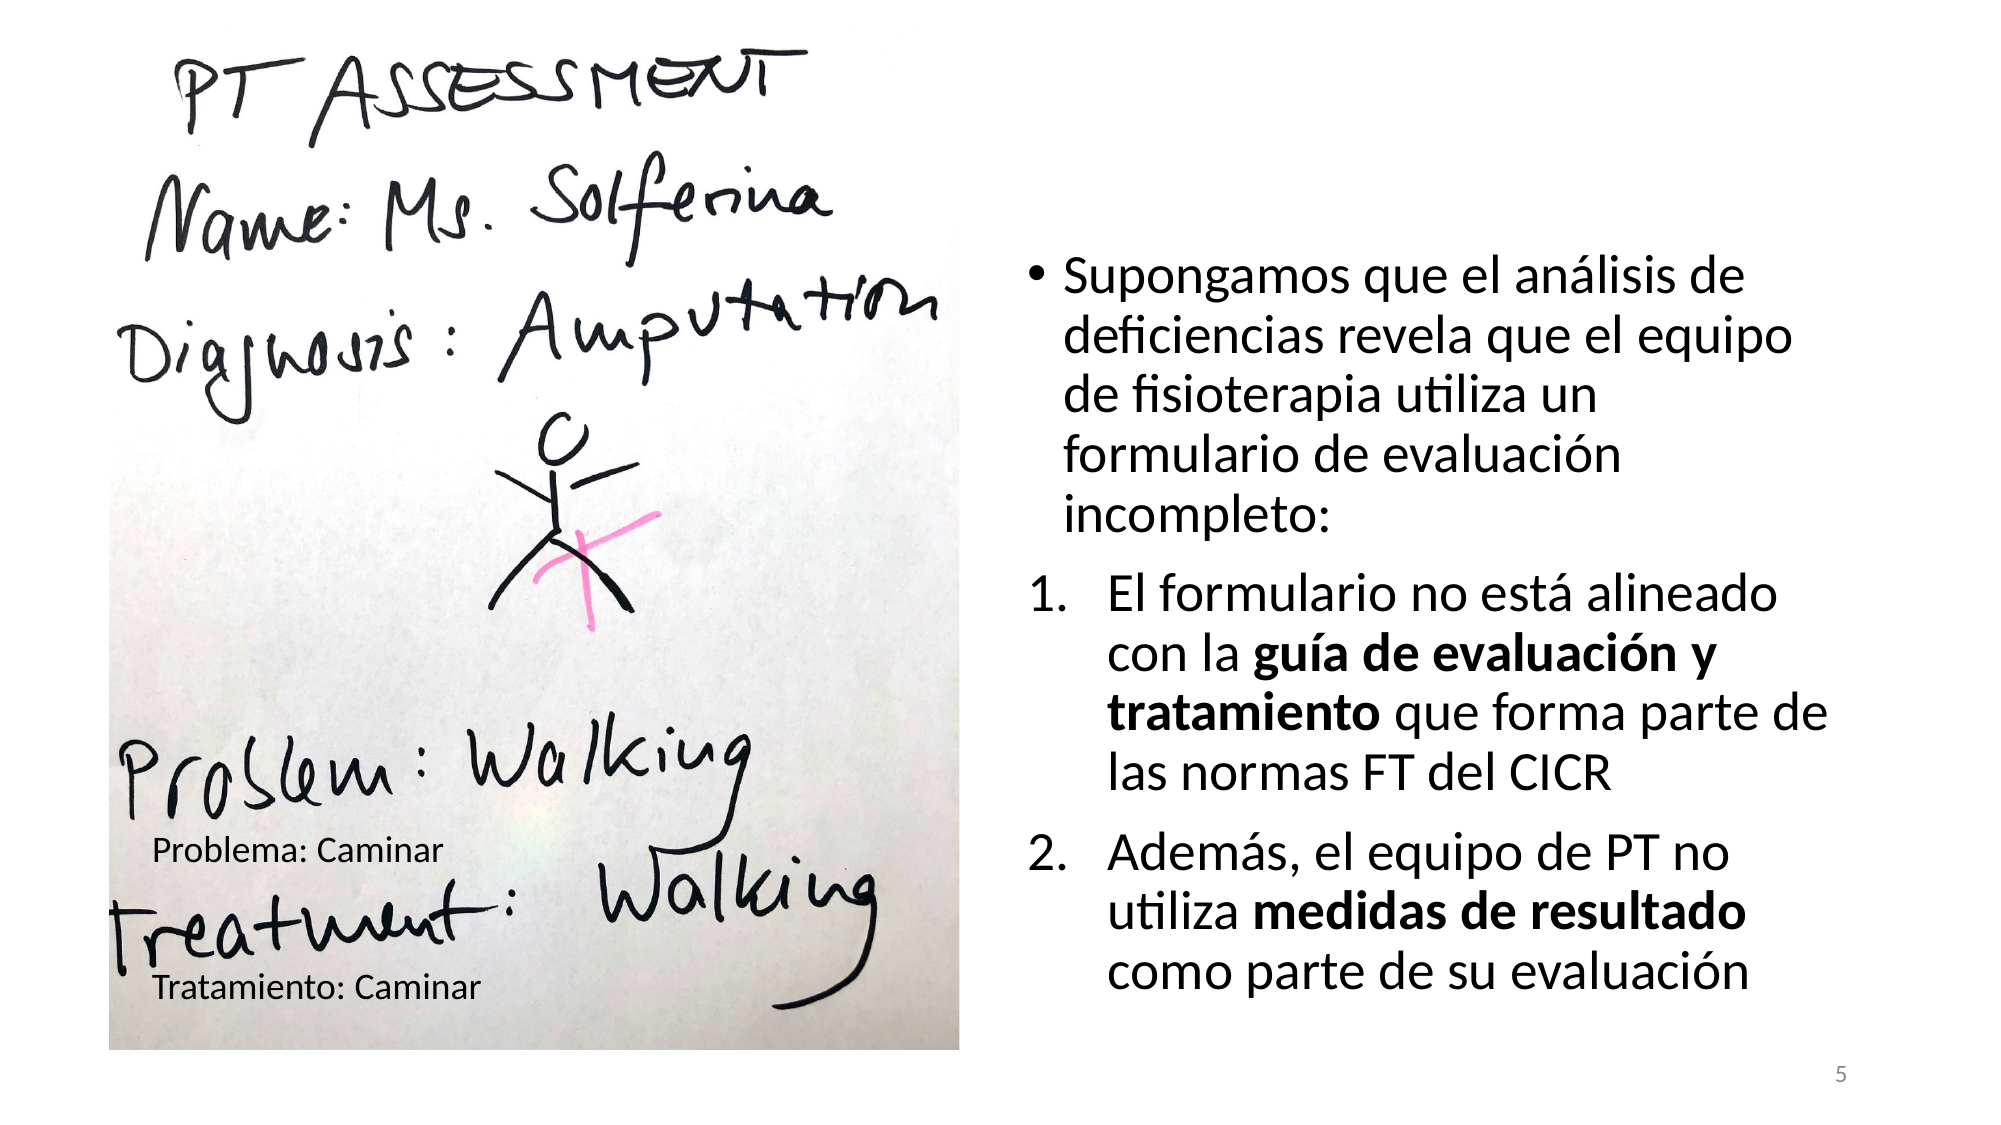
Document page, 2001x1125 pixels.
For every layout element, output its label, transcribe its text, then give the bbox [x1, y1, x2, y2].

list Supongamos que el análisis de deficiencias revela que el equipo de fisioterapia utiliza un formulario de evaluación incompleto: El formulario no está alineado con la guía de evaluación y tratamiento que forma parte de las normas FT del CICR Además, el equipo de PT no utiliza medidas de resultado como parte de su evaluación [1012, 238, 1863, 1016]
slide_number 5 [1412, 1042, 1863, 1103]
picture [109, 25, 960, 1050]
